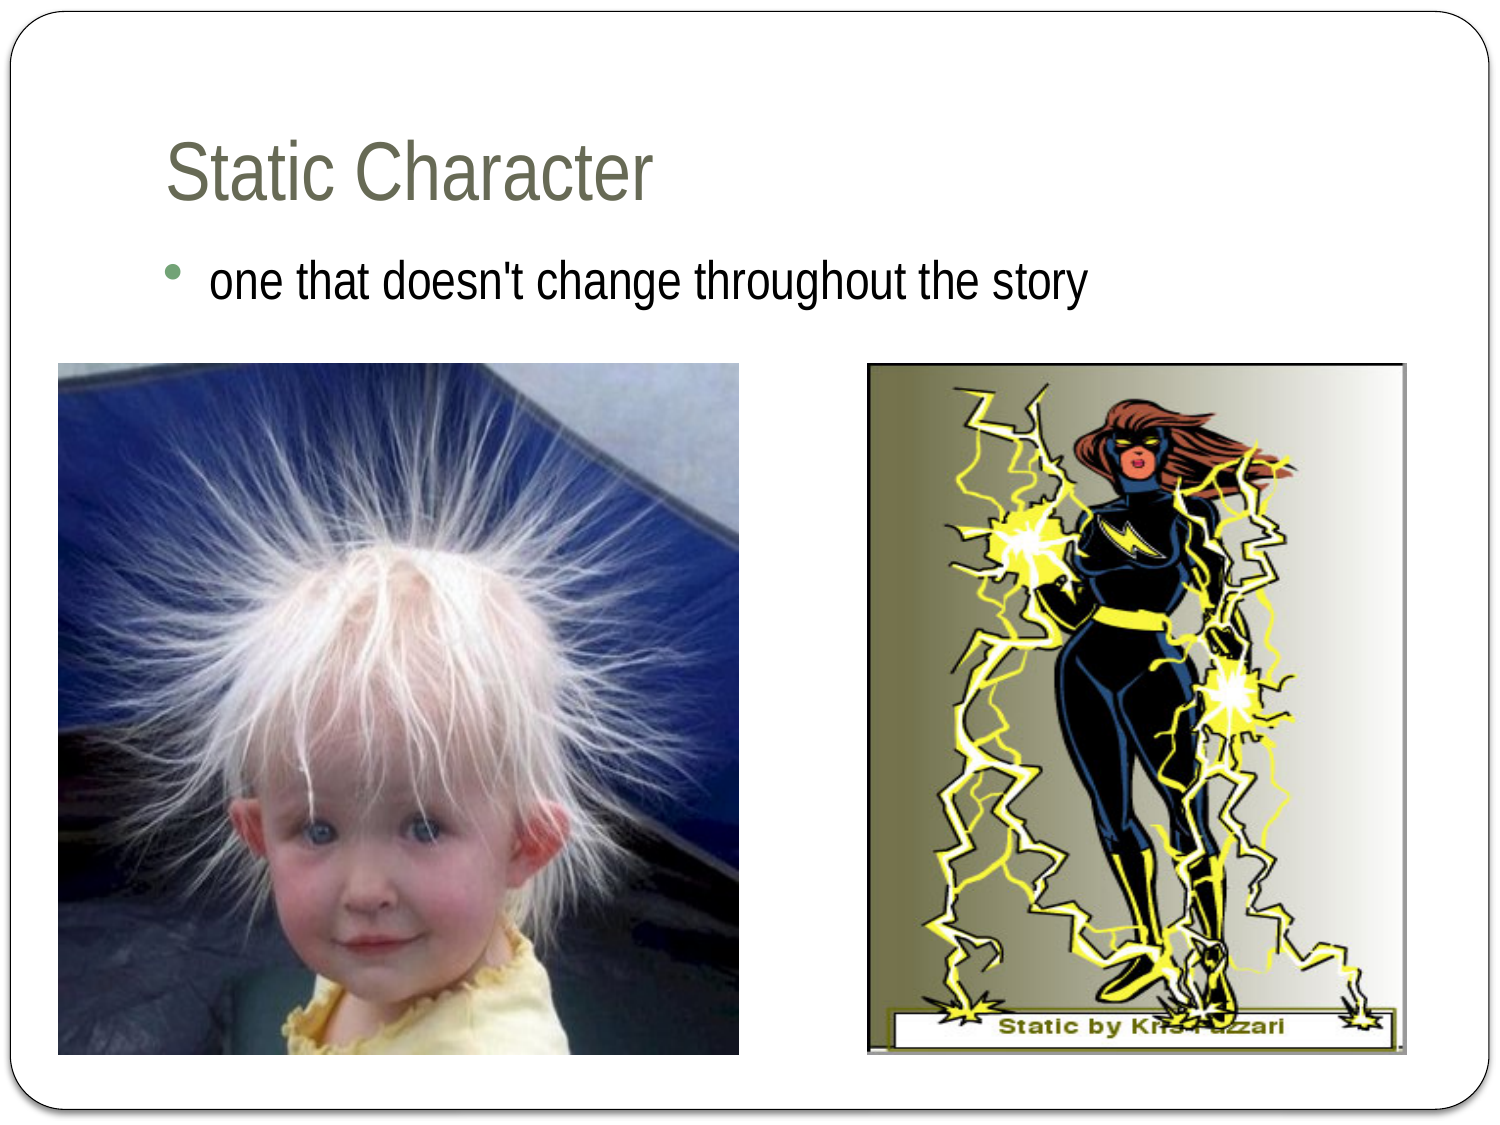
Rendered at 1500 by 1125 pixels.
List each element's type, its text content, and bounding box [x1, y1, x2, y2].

picture [866, 362, 1407, 1055]
title Static Character [149, 44, 1426, 233]
list one that doesn't change throughout the story [149, 237, 1426, 988]
picture [58, 362, 739, 1055]
